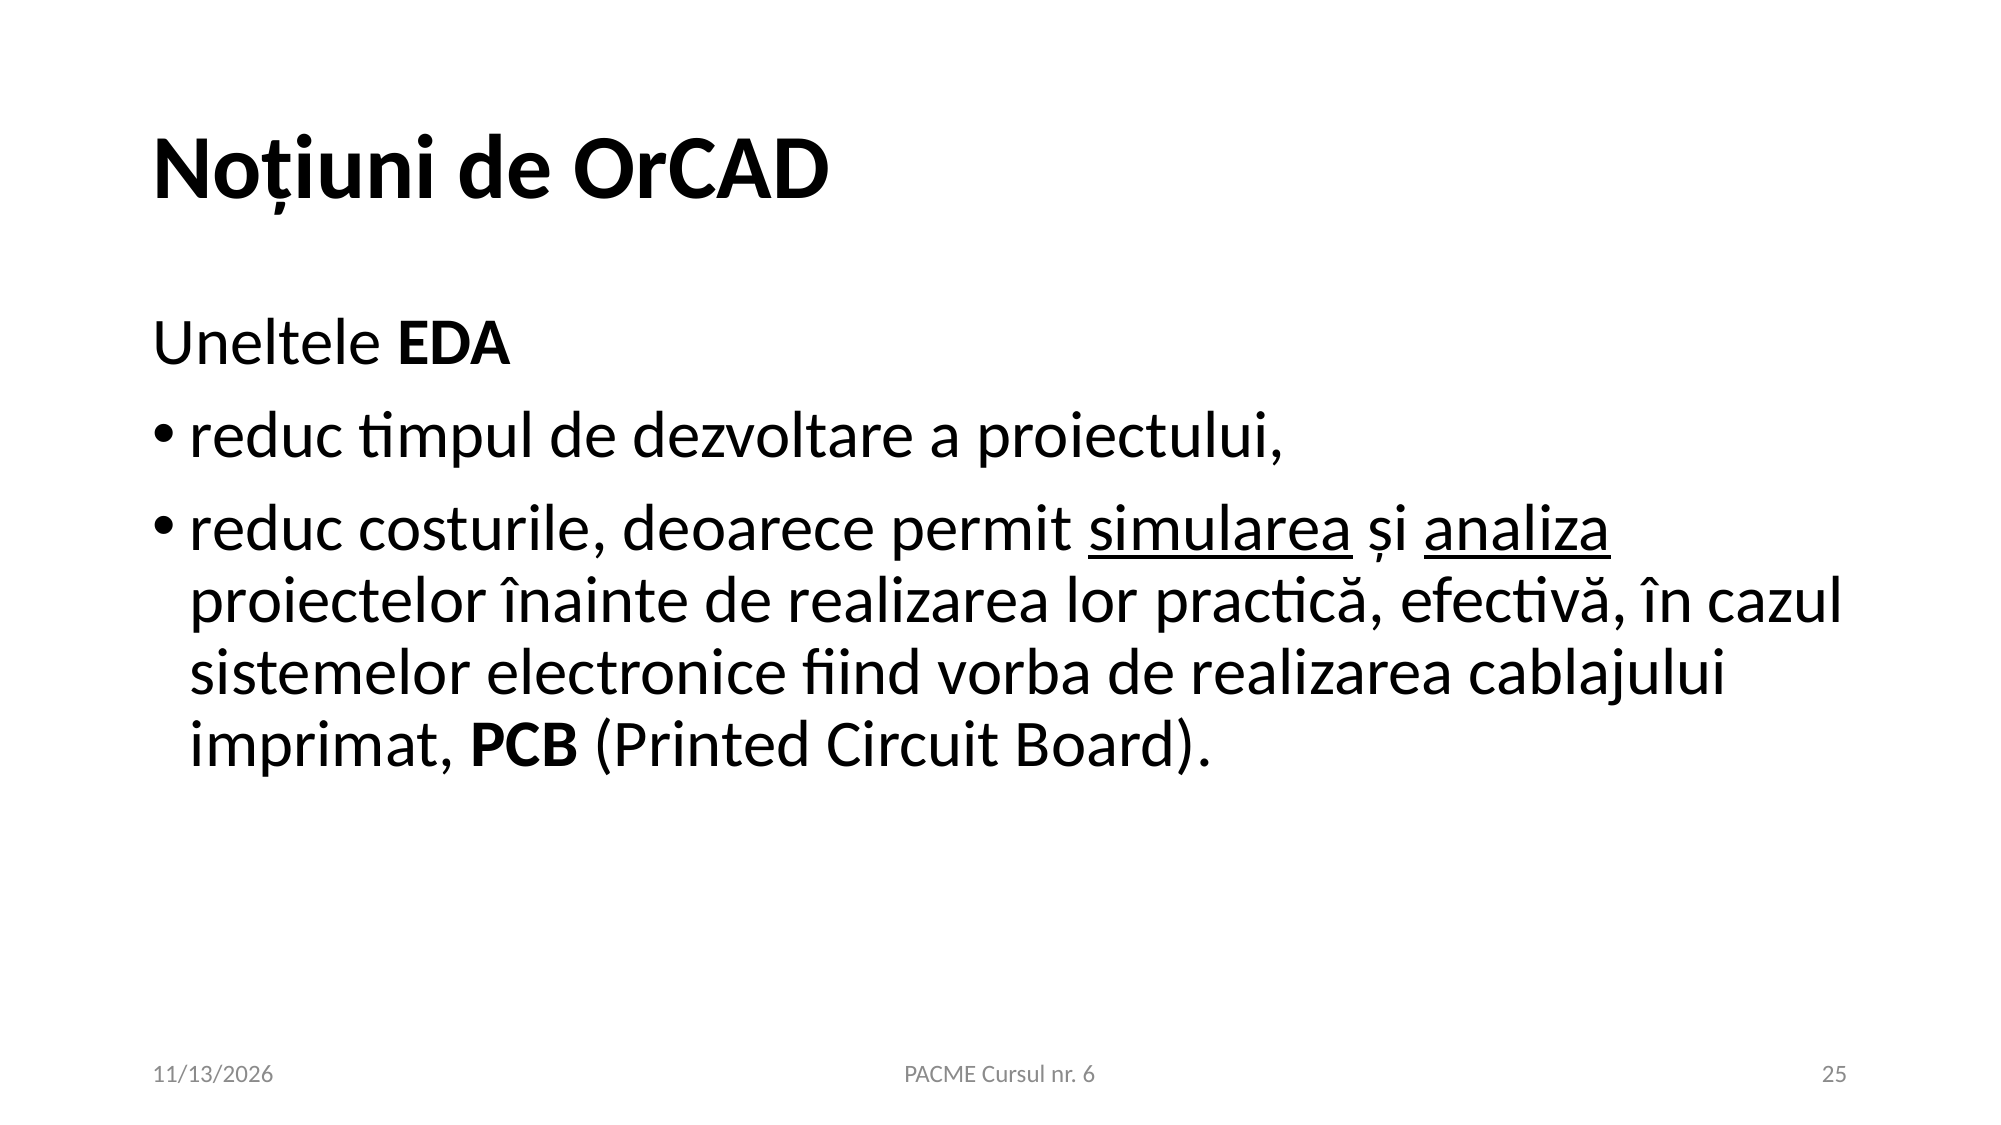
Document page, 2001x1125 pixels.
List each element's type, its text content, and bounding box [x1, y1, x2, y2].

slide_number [137, 1042, 588, 1103]
slide_number 25 [1412, 1042, 1863, 1103]
title Noțiuni de OrCAD [137, 59, 1863, 278]
list Uneltele EDA reduc timpul de dezvoltare a proiectului, reduc costurile, deoarece permit simularea şi analiza proiectelor înainte de realizarea lor practică, efectivă, în cazul sistemelor electronice fiind vorba de realizarea cablajului imprimat, PCB (Printed Circuit Board). [137, 299, 1863, 1014]
footer PACME Cursul nr. 6 [662, 1042, 1338, 1103]
